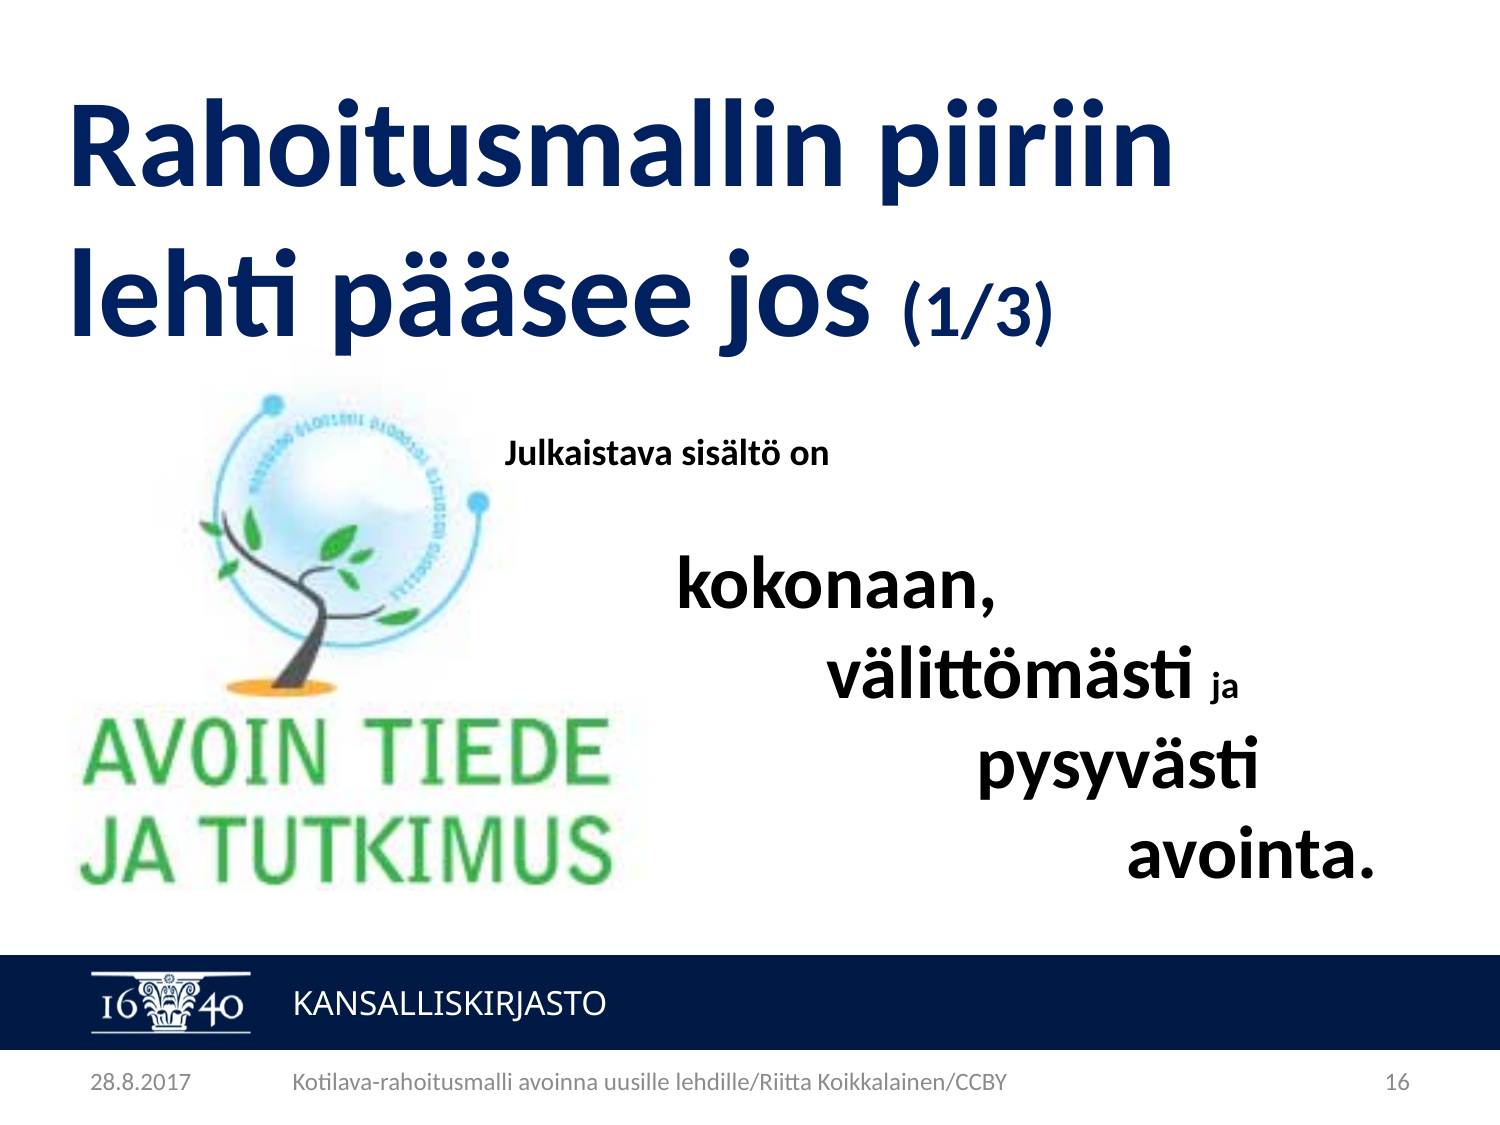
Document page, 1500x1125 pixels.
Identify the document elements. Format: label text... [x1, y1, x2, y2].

text_box Rahoitusmallin piiriin lehti pääsee jos (1/3) [53, 54, 1436, 370]
picture [29, 349, 656, 891]
footer Kotilava-rahoitusmalli avoinna uusille lehdille/Riitta Koikkalainen/CCBY [277, 1058, 1069, 1103]
text_box kokonaan, välittömästi ja pysyvästi avointa. [661, 526, 1412, 902]
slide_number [75, 1058, 231, 1103]
picture [0, 955, 1500, 1050]
slide_number 16 [1074, 1058, 1425, 1103]
text_box Julkaistava sisältö on [660, 420, 1140, 481]
